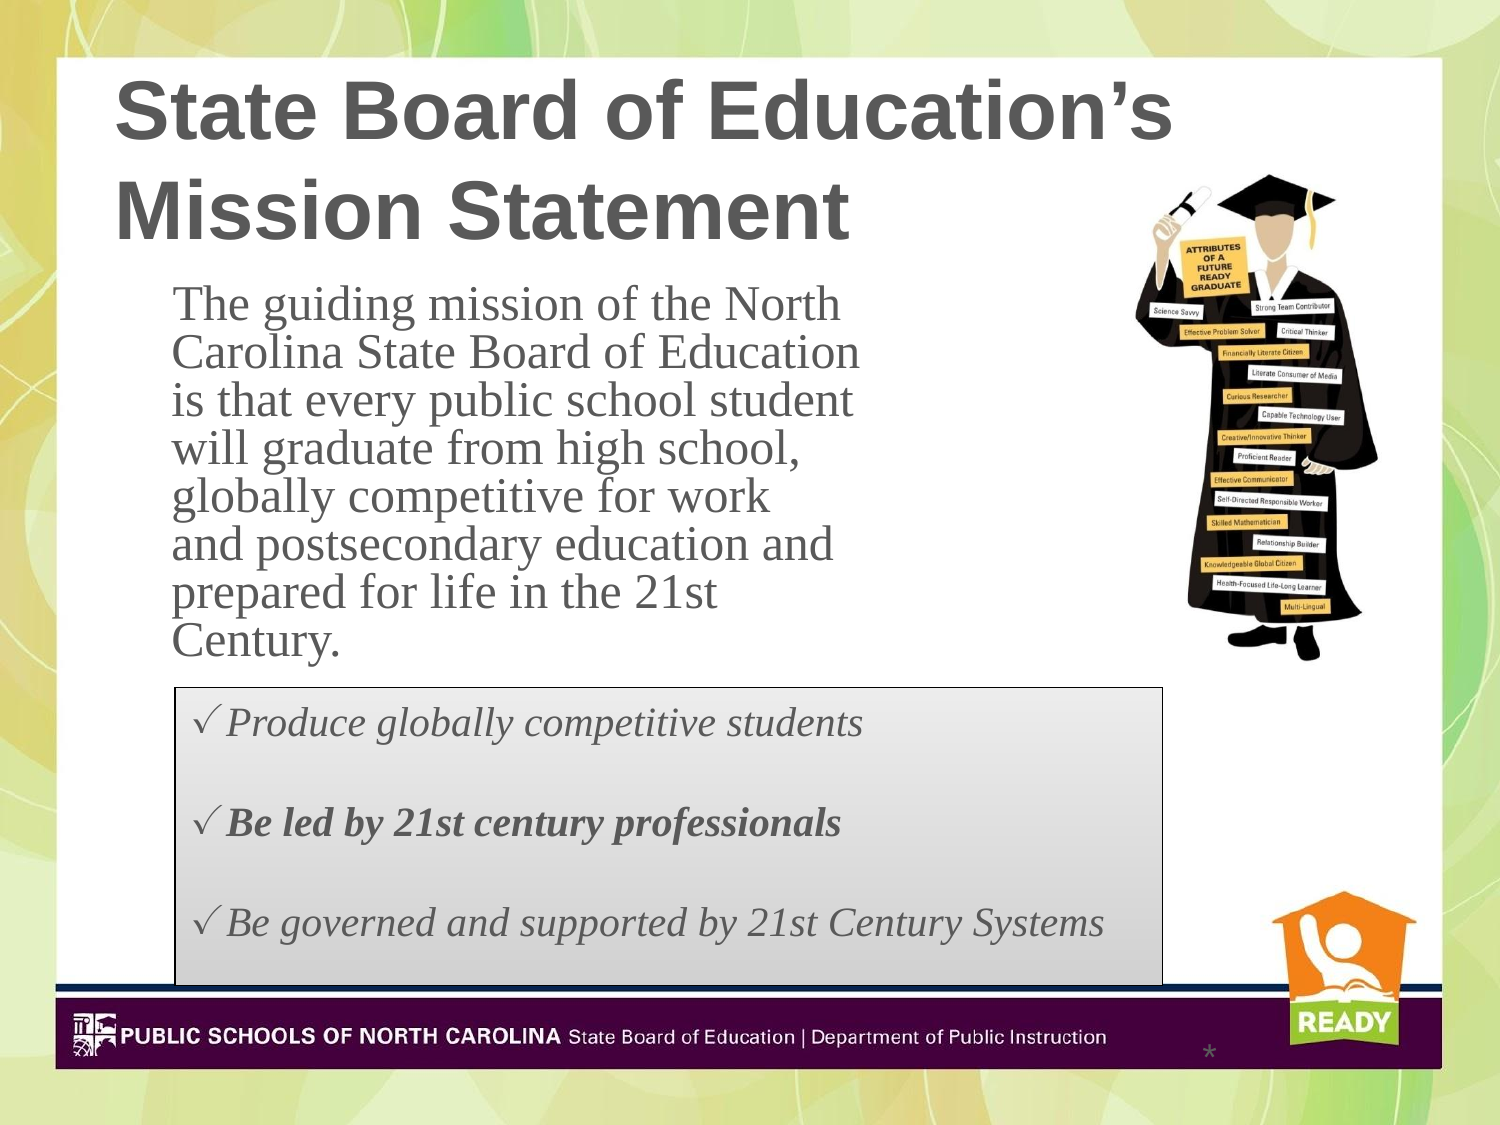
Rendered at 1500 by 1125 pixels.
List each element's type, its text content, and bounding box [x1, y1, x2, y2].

text_box State Board of Education’s Mission Statement [99, 62, 1225, 250]
picture [0, 0, 1500, 1125]
text_box * [1187, 1024, 1500, 1100]
text_box The guiding mission of the North Carolina State Board of Education is that every public school student will graduate from high school, globally competitive for work and postsecondary education and prepared for life in the 21st Century. [99, 274, 888, 663]
text_box Produce globally competitive students Be led by 21st century professionals Be governed and supported by 21st Century Systems [174, 687, 1163, 986]
